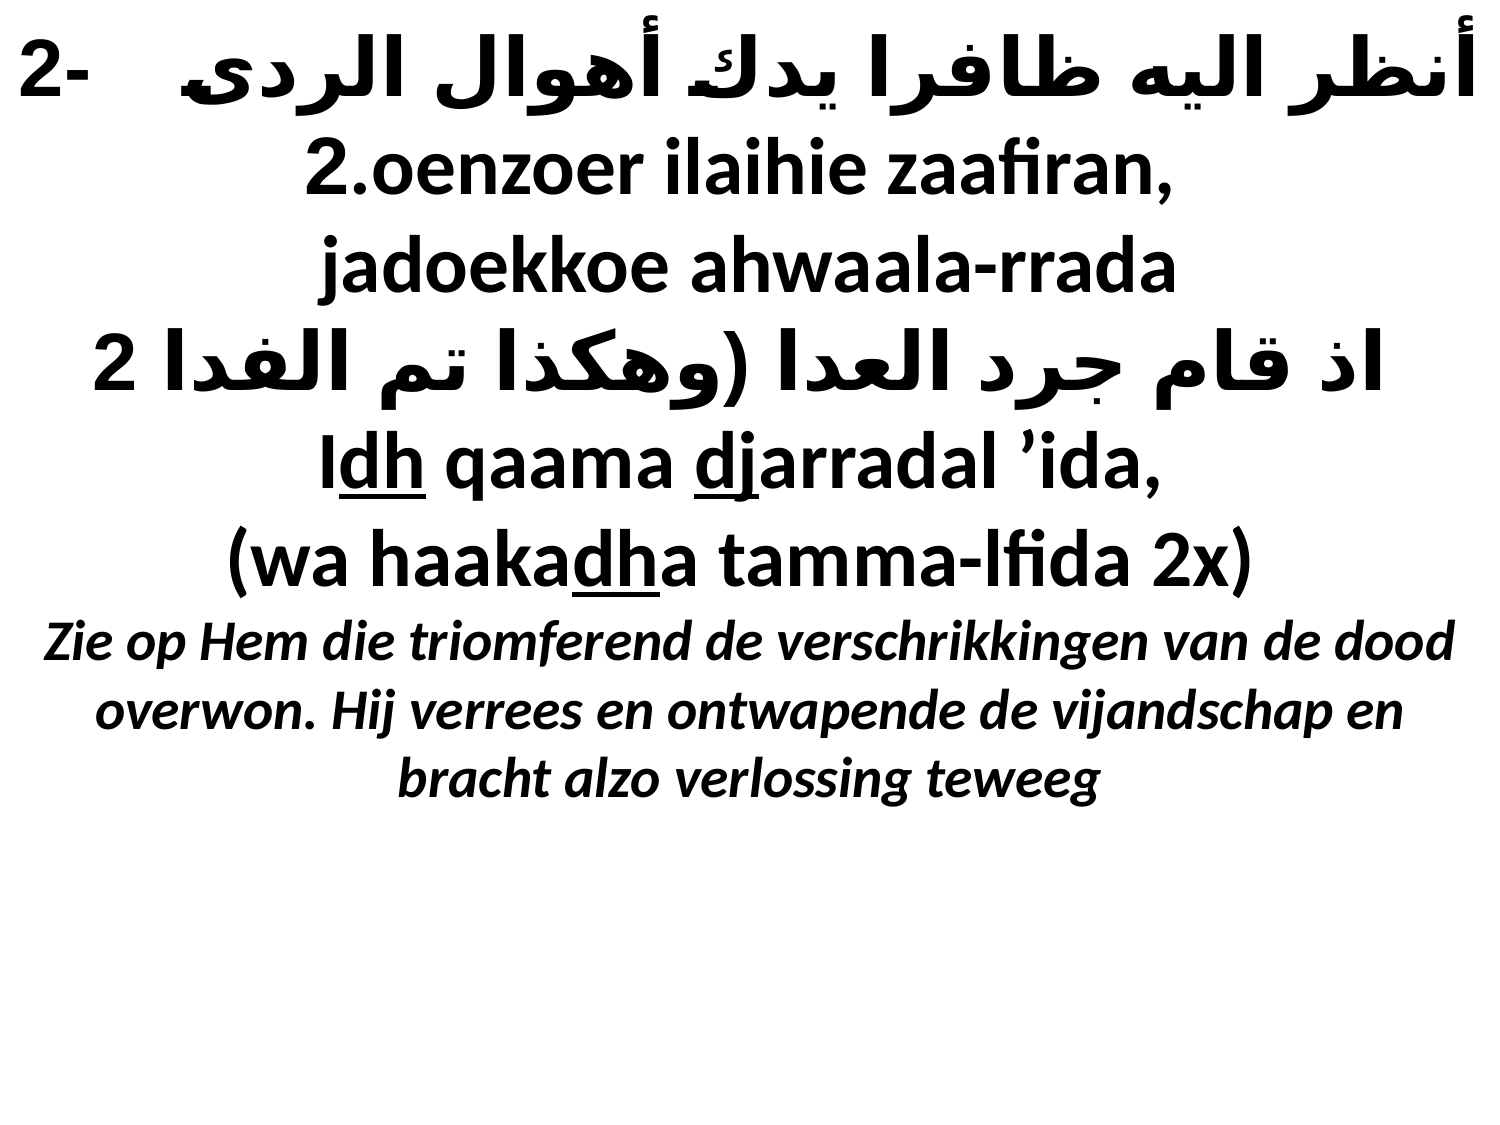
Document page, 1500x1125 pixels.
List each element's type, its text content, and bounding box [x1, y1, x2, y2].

title أنظر اليه ظافرا يدك أهوال الردى -2 2.oenzoer ilaihie zaafiran, jadoekkoe ahwaala-rrada اذ قام جرد العدا (وهكذا تم الفدا 2 Idh qaama djarradal ’ida, (wa haakadha tamma-lfida 2x) Zie op Hem die triomferend de verschrikkingen van de dood overwon. Hij verrees en ontwapende de vijandschap en bracht alzo verlossing teweeg [0, 0, 1500, 825]
